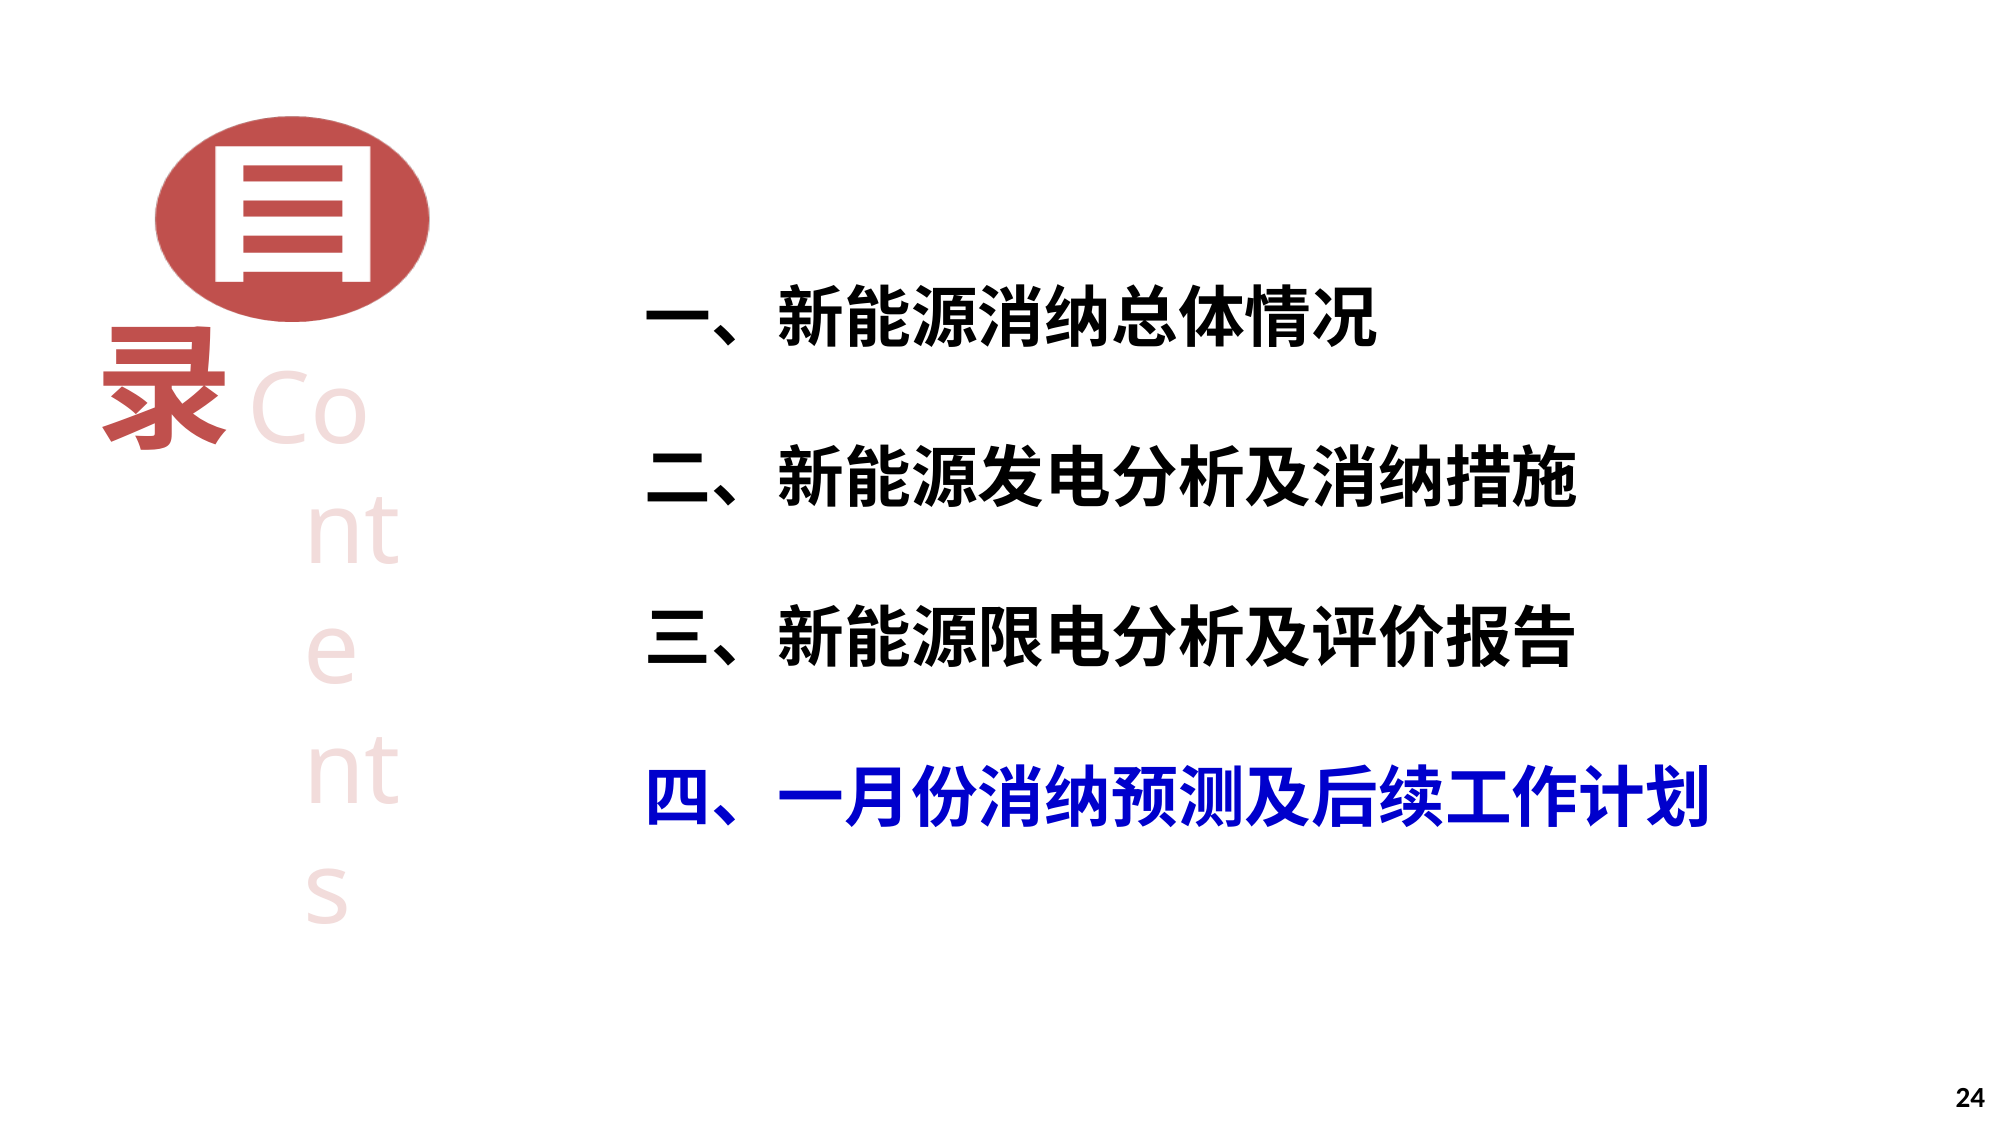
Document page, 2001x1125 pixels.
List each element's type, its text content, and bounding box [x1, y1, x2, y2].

text_box 一、新能源消纳总体情况 二、新能源发电分析及消纳措施 三、新能源限电分析及评价报告 四、一月份消纳预测及后续工作计划 [554, 187, 1851, 842]
text_box Contents [232, 336, 420, 915]
text_box [1533, 1070, 2000, 1125]
picture [71, 71, 515, 323]
text_box 录 [49, 323, 264, 463]
